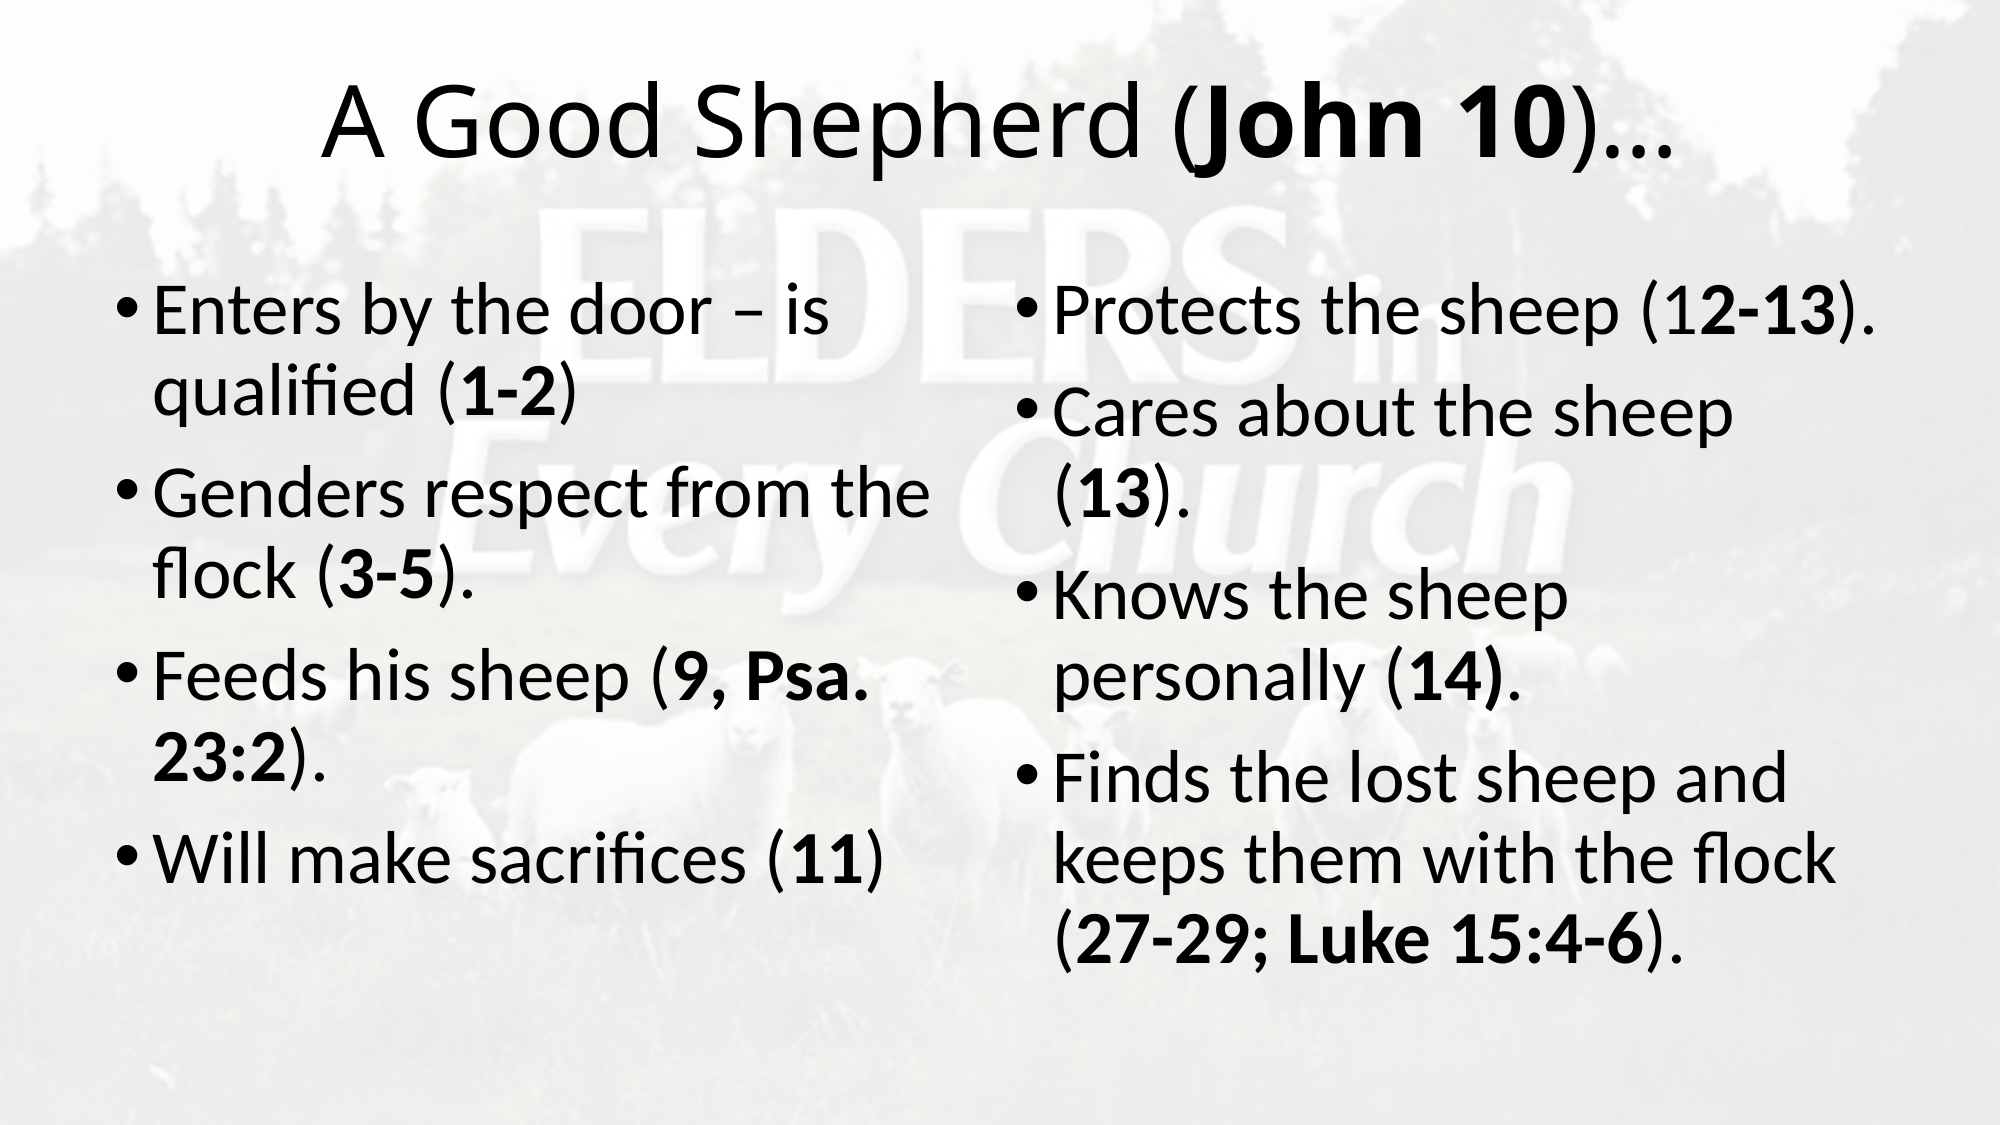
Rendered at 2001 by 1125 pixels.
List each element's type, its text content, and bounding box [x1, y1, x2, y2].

title A Good Shepherd (John 10)… [99, 62, 1900, 188]
list Enters by the door – is qualified (1-2) Genders respect from the flock (3-5). Feeds his sheep (9, Psa. 23:2). Will make sacrifices (11) [99, 262, 988, 1013]
list Protects the sheep (12-13). Cares about the sheep (13). Knows the sheep personally (14). Finds the lost sheep and keeps them with the flock (27-29; Luke 15:4-6). [999, 262, 1900, 1013]
